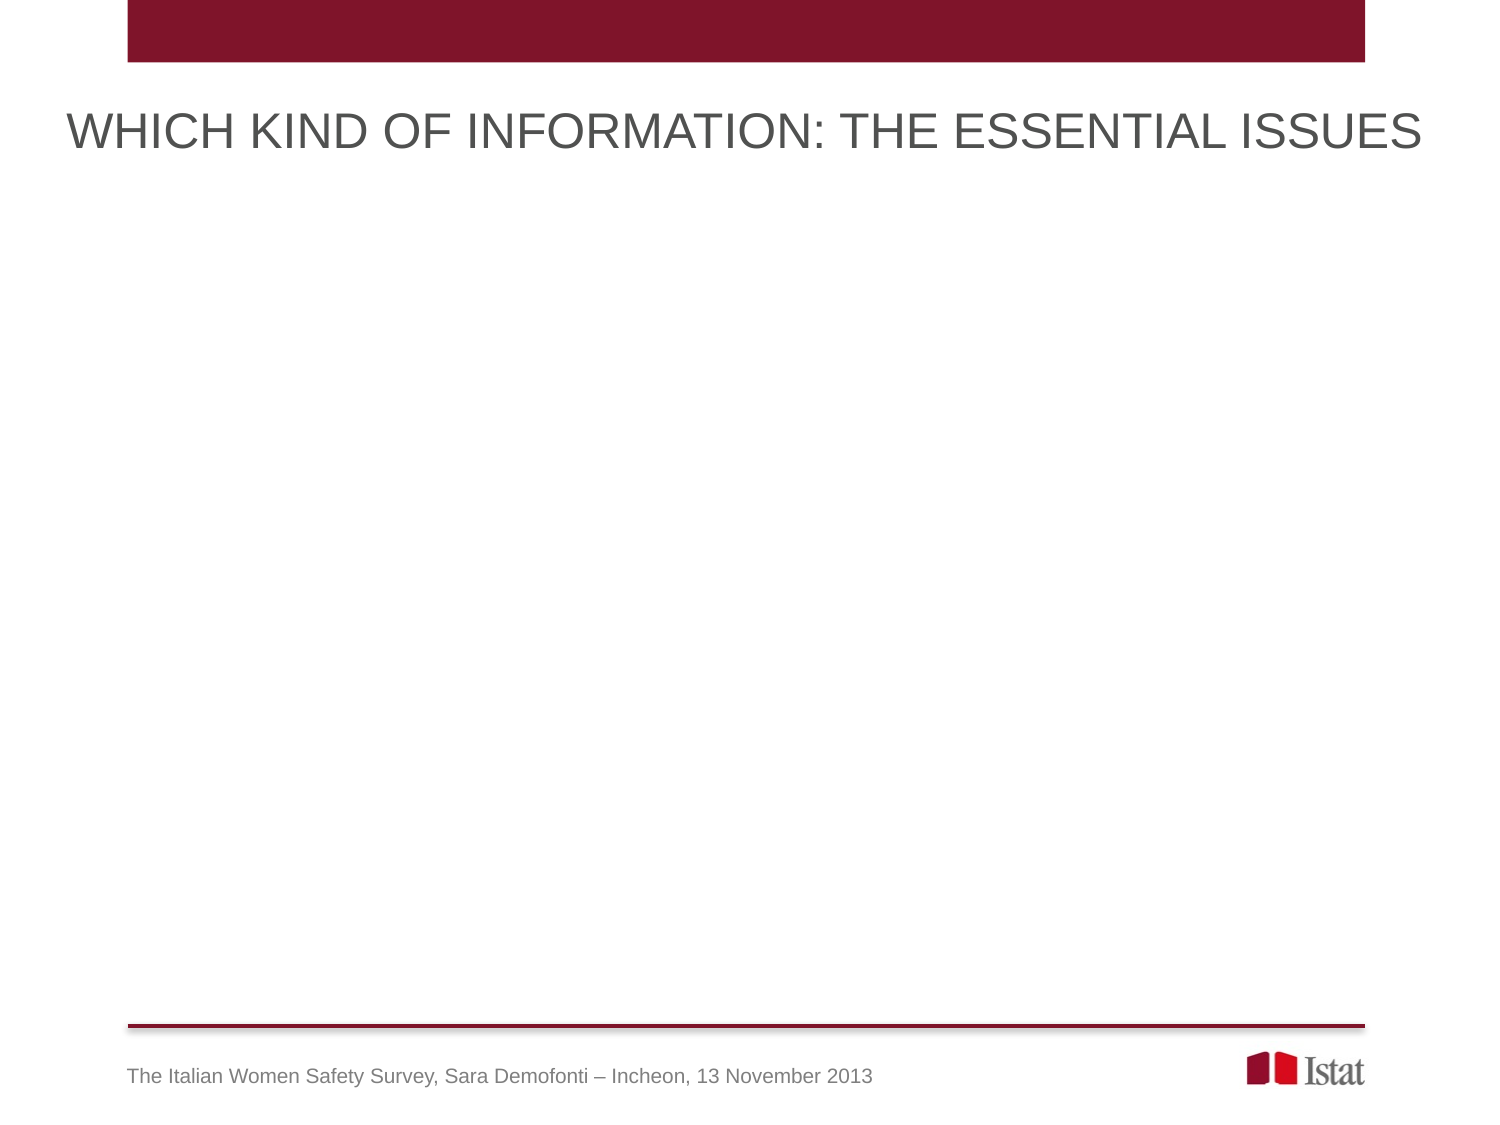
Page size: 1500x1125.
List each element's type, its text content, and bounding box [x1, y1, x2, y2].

text_box WHICH KIND OF INFORMATION: THE ESSENTIAL ISSUES [51, 91, 1455, 167]
text_box The Italian Women Safety Survey, Sara Demofonti – Incheon, 13 November 2013 [111, 1055, 1005, 1096]
picture [1239, 1041, 1373, 1096]
